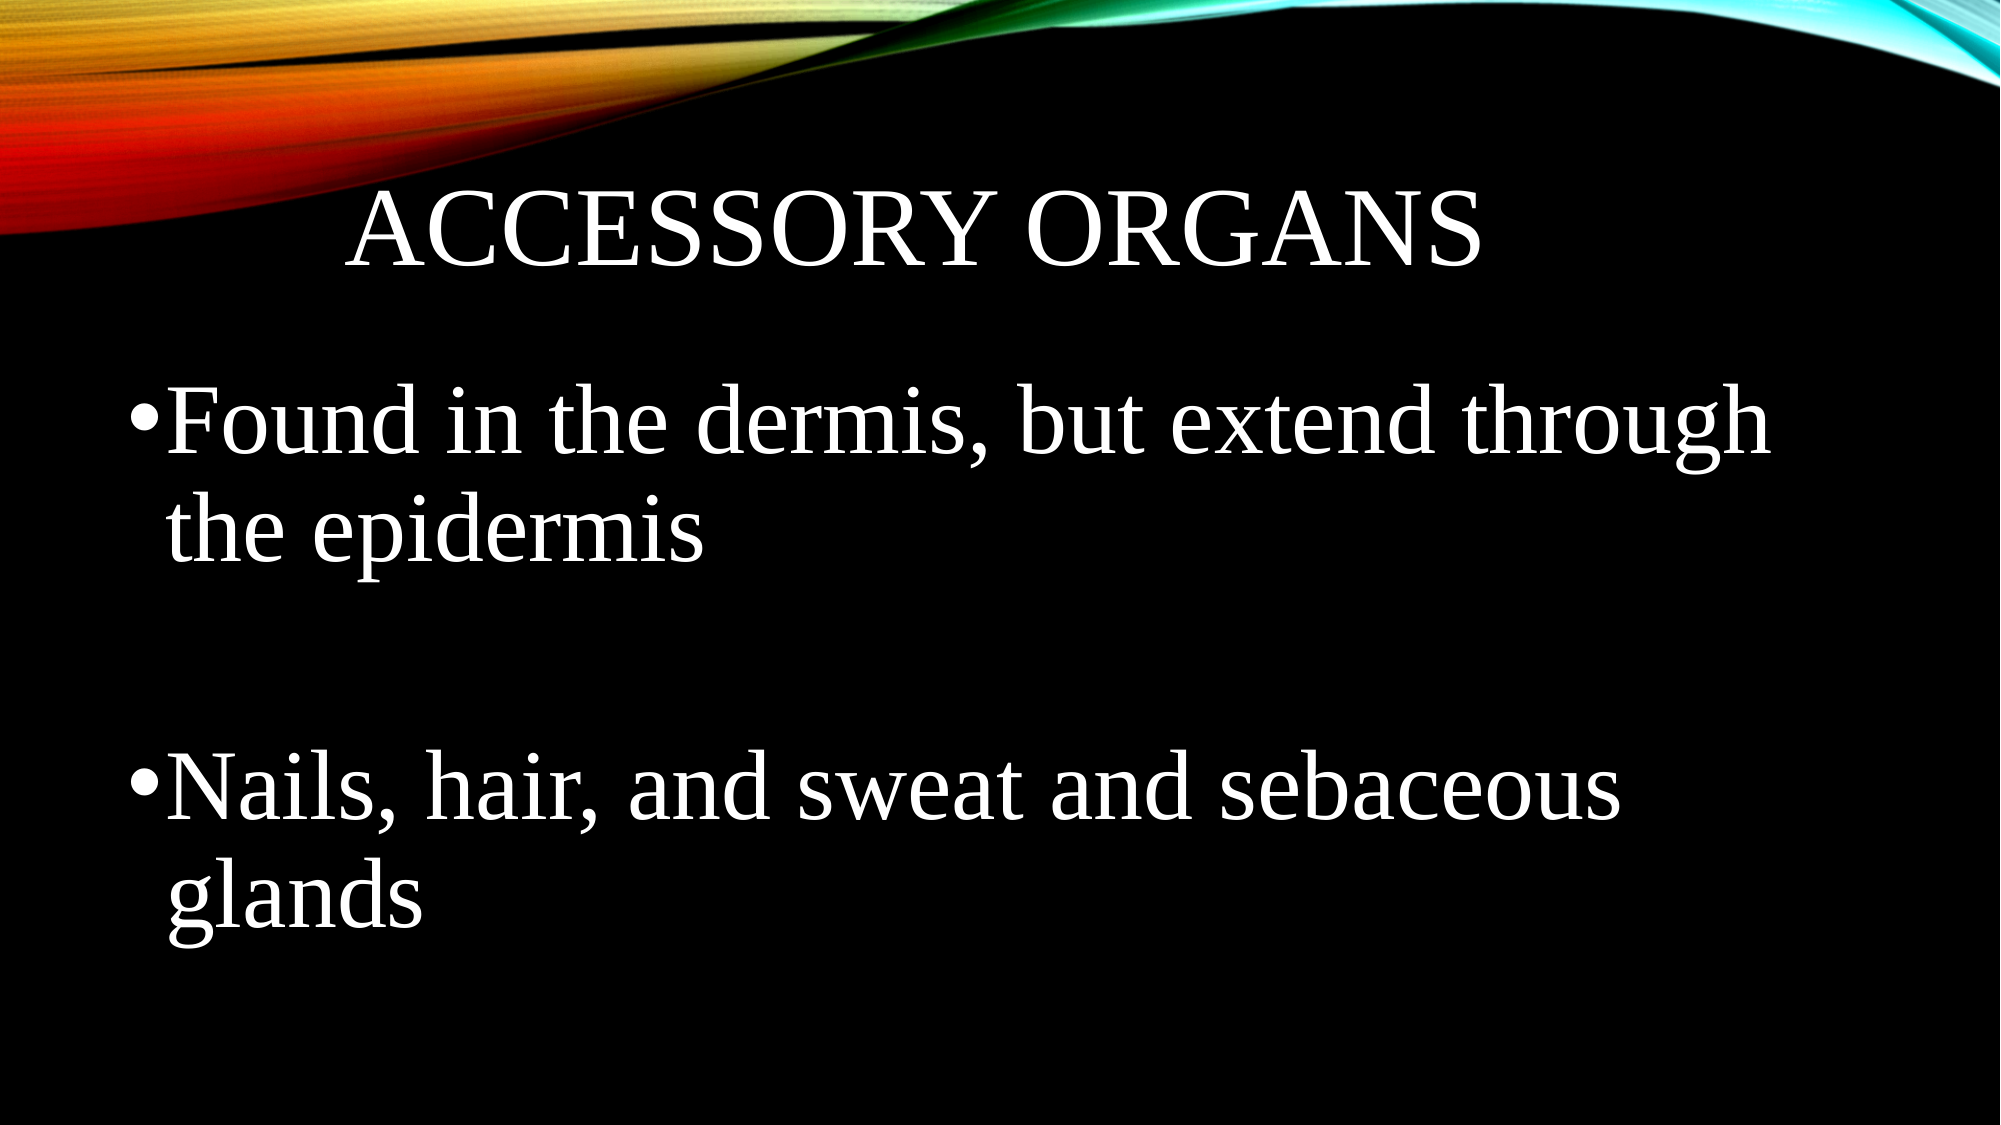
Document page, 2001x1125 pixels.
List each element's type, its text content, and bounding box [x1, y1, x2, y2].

title Accessory organs [209, 122, 1623, 335]
list Found in the dermis, but extend through the epidermis Nails, hair, and sweat and sebaceous glands [112, 360, 1888, 1021]
picture [0, 0, 2000, 237]
